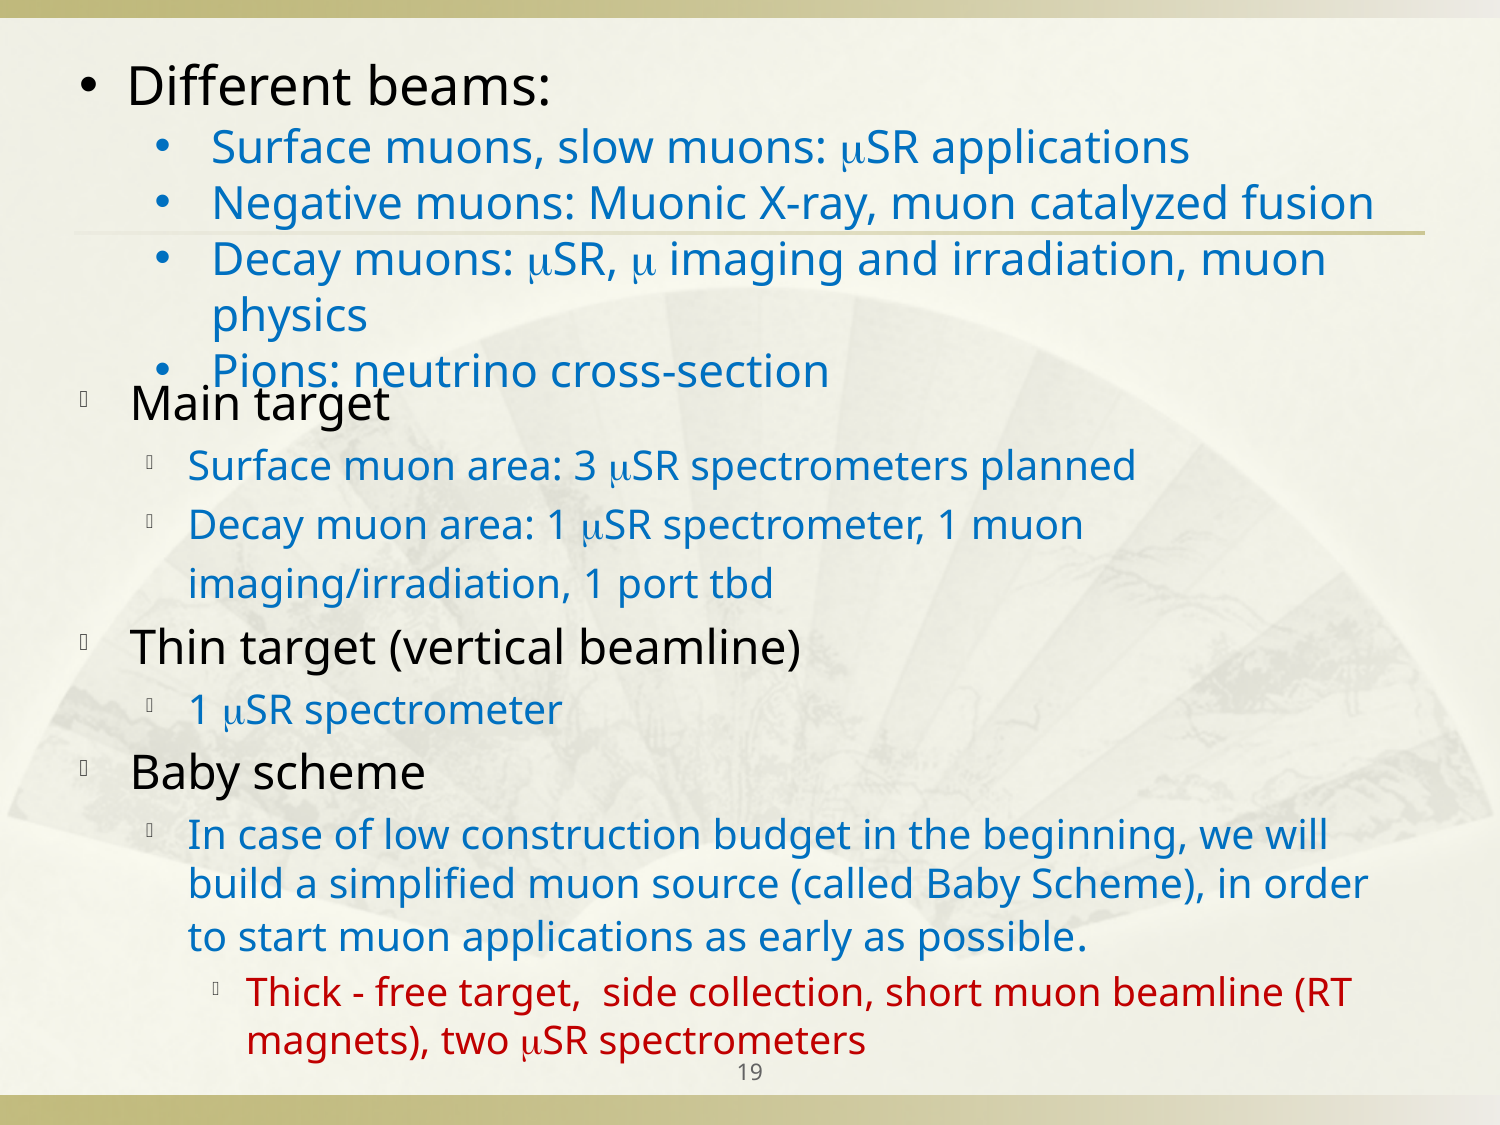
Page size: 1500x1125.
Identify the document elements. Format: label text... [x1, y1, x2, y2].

slide_number 19 [675, 1050, 825, 1097]
list Main target Surface muon area: 3 SR spectrometers planned Decay muon area: 1 SR spectrometer, 1 muon imaging/irradiation, 1 port tbd Thin target (vertical beamline) 1 SR spectrometer Baby scheme In case of low construction budget in the beginning, we will build a simplified muon source (called Baby Scheme), in order to start muon applications as early as possible. Thick - free target, side collection, short muon beamline (RT magnets), two SR spectrometers [64, 404, 1415, 1071]
text_box Different beams: Surface muons, slow muons: SR applications Negative muons: Muonic X-ray, muon catalyzed fusion Decay muons: SR,  imaging and irradiation, muon physics Pions: neutrino cross-section [64, 42, 1447, 404]
